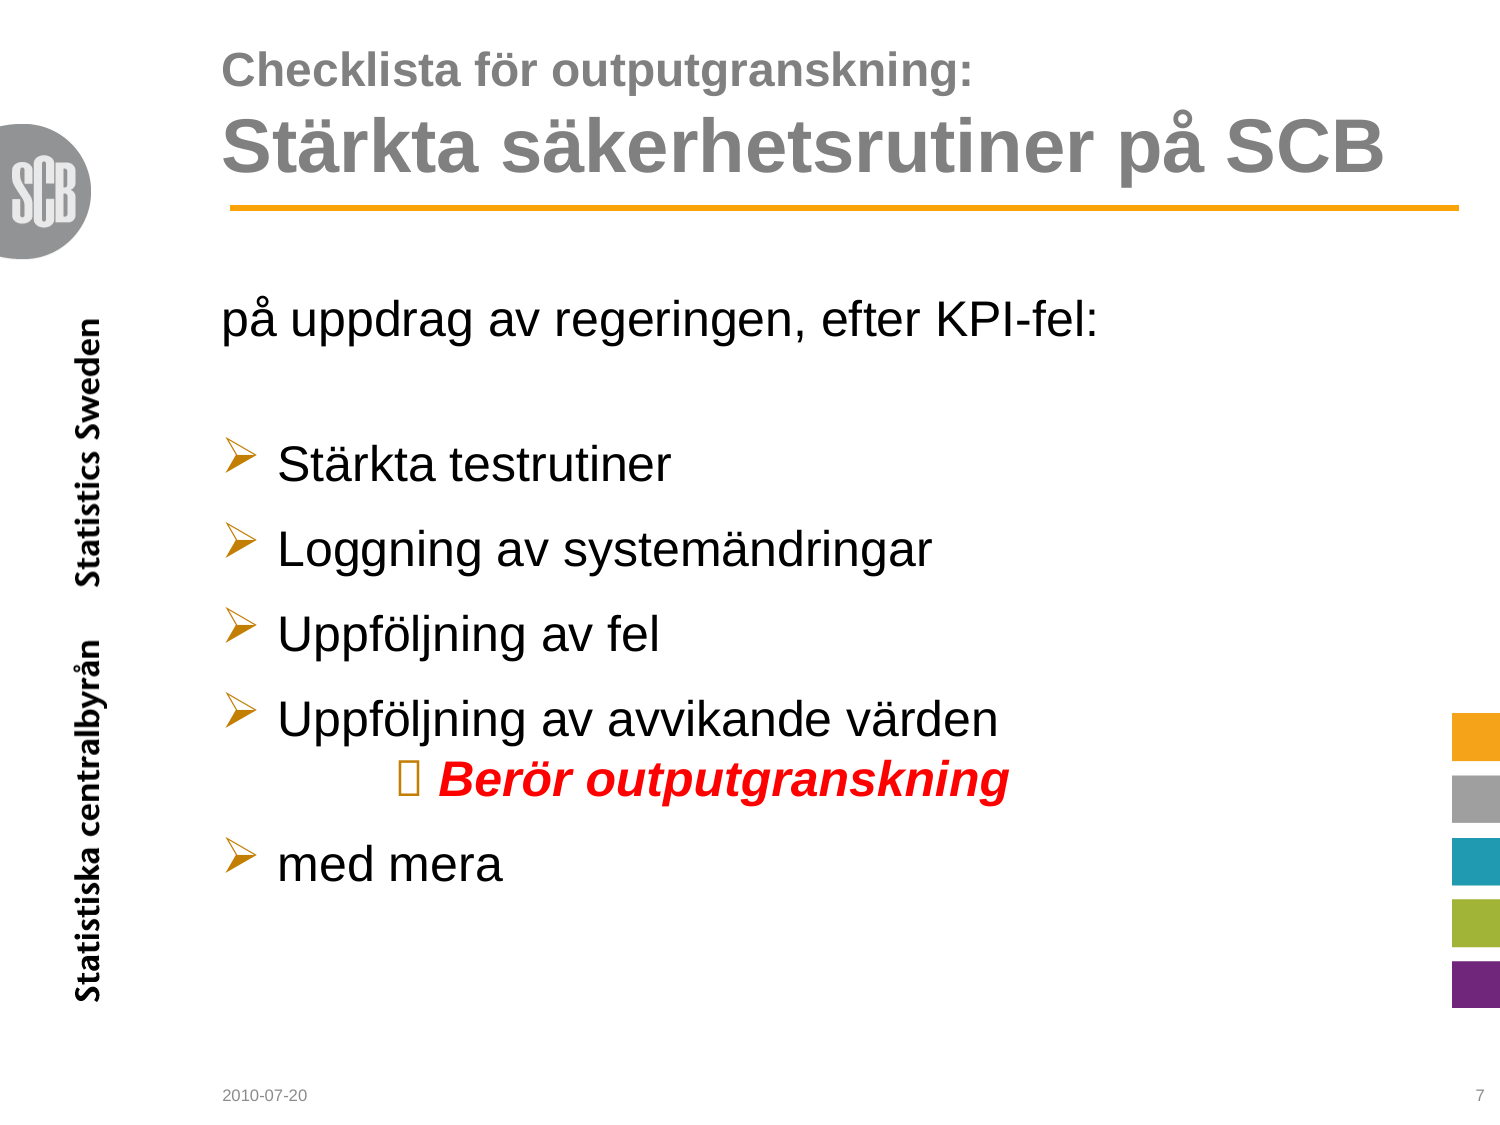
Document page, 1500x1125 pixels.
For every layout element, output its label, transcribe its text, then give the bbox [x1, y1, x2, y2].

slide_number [207, 1065, 425, 1125]
text_box på uppdrag av regeringen, efter KPI-fel: Stärkta testrutiner Loggning av systemändringar Uppföljning av fel Uppföljning av avvikande värden  Berör outputgranskning med mera [206, 278, 1500, 917]
title Checklista för outputgranskning: Stärkta säkerhetsrutiner på SCB [206, 19, 1426, 207]
picture [0, 124, 107, 1002]
slide_number 7 [1149, 1065, 1500, 1125]
picture [1452, 917, 1500, 1008]
